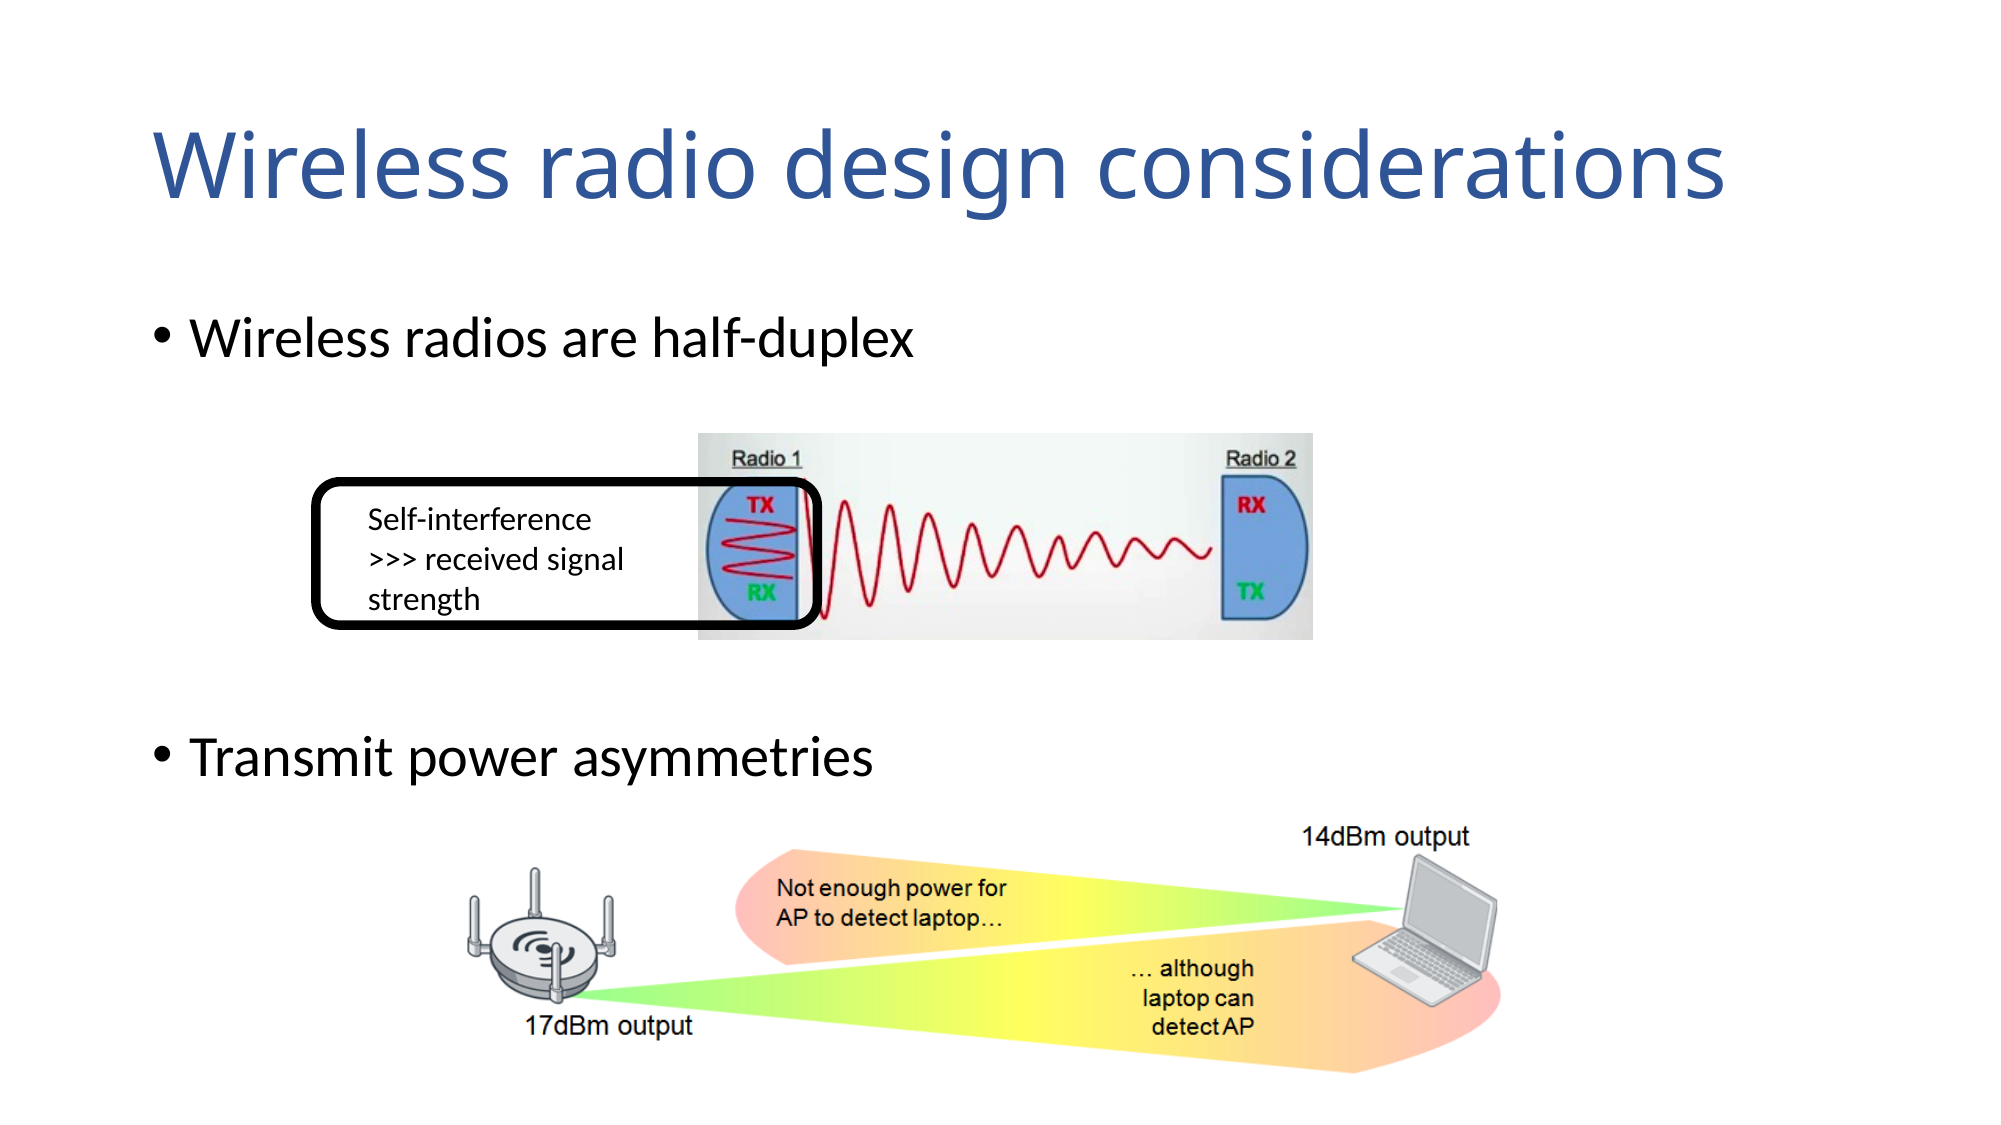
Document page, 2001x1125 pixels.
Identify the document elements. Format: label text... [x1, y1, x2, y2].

title Wireless radio design considerations [137, 59, 1863, 278]
list Wireless radios are half-duplex Transmit power asymmetries [137, 299, 1863, 1014]
picture [698, 433, 1313, 640]
text_box [314, 480, 698, 627]
text_box Self-interference >>> received signal strength [353, 490, 649, 625]
picture [447, 809, 1519, 1092]
